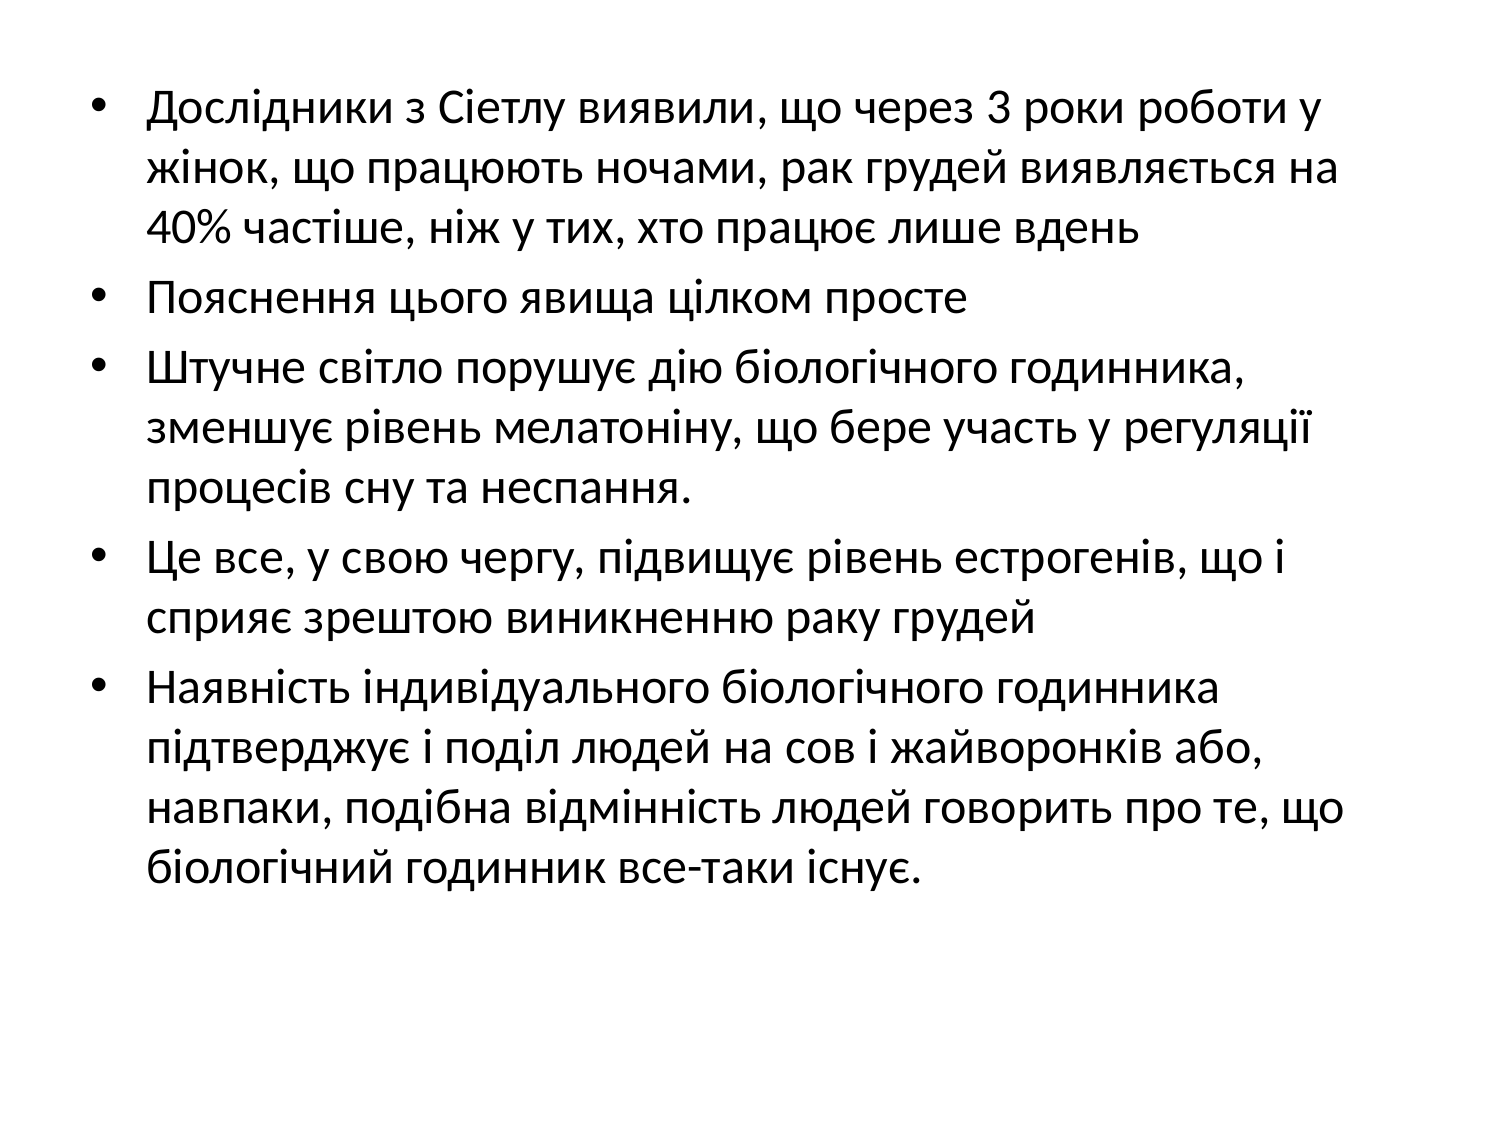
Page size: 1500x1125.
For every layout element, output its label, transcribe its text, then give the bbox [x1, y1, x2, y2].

list Дослідники з Сіетлу виявили, що через 3 роки роботи у жінок, що працюють ночами, рак грудей виявляється на 40% частіше, ніж у тих, хто працює лише вдень Пояснення цього явища цілком просте Штучне світло порушує дію біологічного годинника, зменшує рівень мелатоніну, що бере участь у регуляції процесів сну та неспання. Це все, у свою чергу, підвищує рівень естрогенів, що і сприяє зрештою виникненню раку грудей Наявність індивідуального біологічного годинника підтверджує і поділ людей на сов і жайворонків або, навпаки, подібна відмінність людей говорить про те, що біологічний годинник все-таки існує. [74, 66, 1426, 1006]
